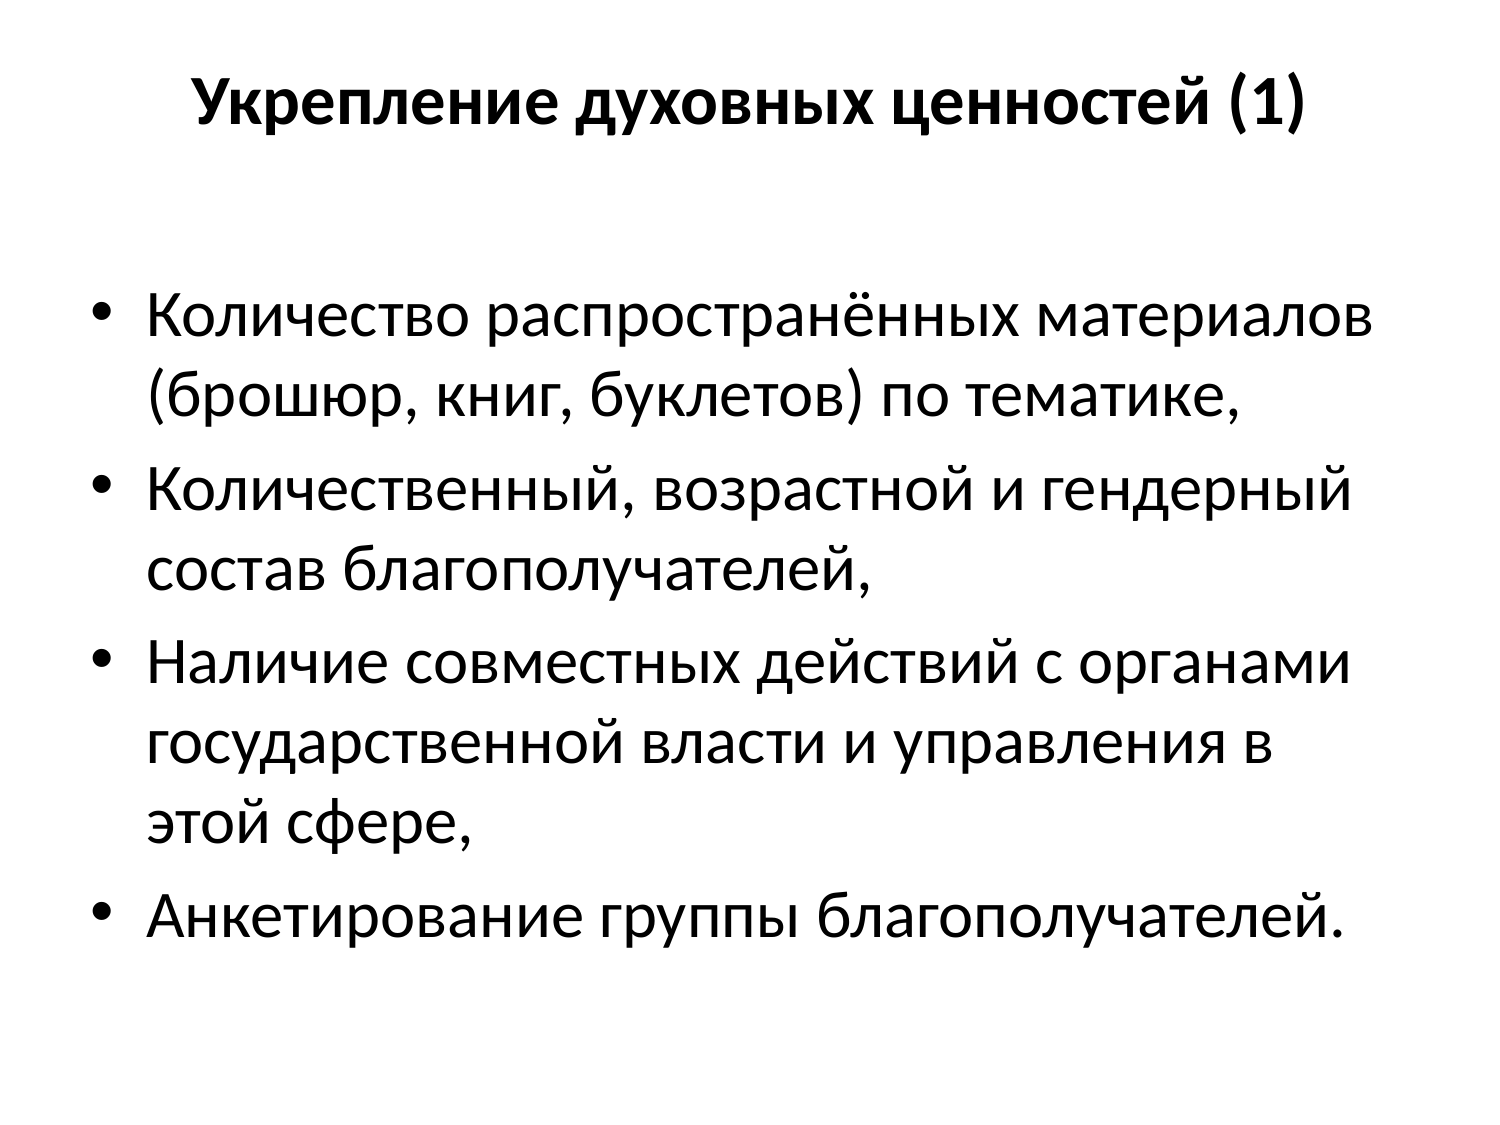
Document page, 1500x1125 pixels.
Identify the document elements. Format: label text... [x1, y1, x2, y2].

list Количество распространённых материалов (брошюр, книг, буклетов) по тематике, Количественный, возрастной и гендерный состав благополучателей, Наличие совместных действий с органами государственной власти и управления в этой сфере, Анкетирование группы благополучателей. [75, 262, 1425, 1005]
title Укрепление духовных ценностей (1) [75, 45, 1425, 233]
